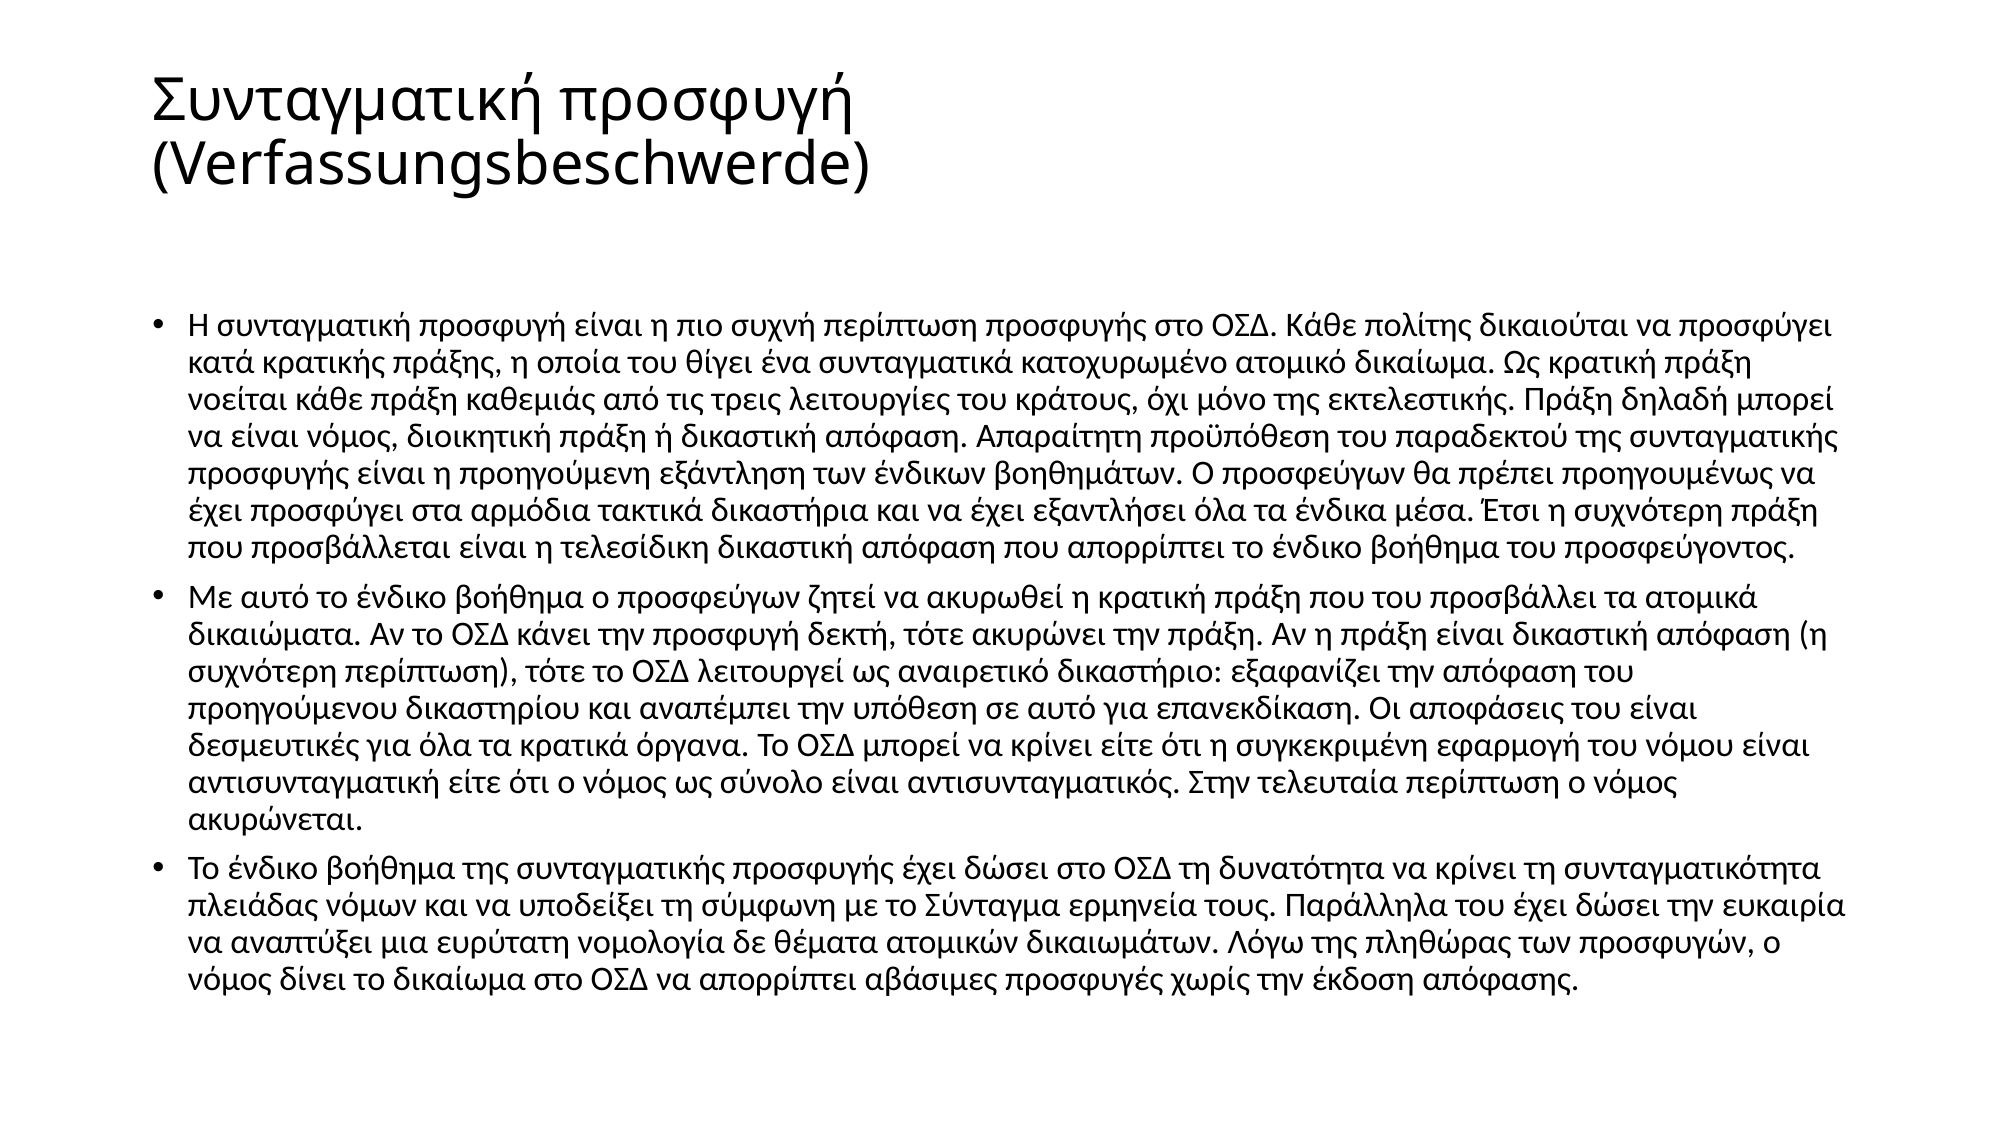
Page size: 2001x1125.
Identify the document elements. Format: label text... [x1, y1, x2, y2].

title Συνταγματική προσφυγή (Verfassungsbeschwerde) [137, 59, 1863, 278]
list Η συνταγματική προσφυγή είναι η πιο συχνή περίπτωση προσφυγής στο ΟΣΔ. Κάθε πολίτης δικαιούται να προσφύγει κατά κρατικής πράξης, η οποία του θίγει ένα συνταγματικά κατοχυρωμένο ατομικό δικαίωμα. Ως κρατική πράξη νοείται κάθε πράξη καθεμιάς από τις τρεις λειτουργίες του κράτους, όχι μόνο της εκτελεστικής. Πράξη δηλαδή μπορεί να είναι νόμος, διοικητική πράξη ή δικαστική απόφαση. Απαραίτητη προϋπόθεση του παραδεκτού της συνταγματικής προσφυγής είναι η προηγούμενη εξάντληση των ένδικων βοηθημάτων. Ο προσφεύγων θα πρέπει προηγουμένως να έχει προσφύγει στα αρμόδια τακτικά δικαστήρια και να έχει εξαντλήσει όλα τα ένδικα μέσα. Έτσι η συχνότερη πράξη που προσβάλλεται είναι η τελεσίδικη δικαστική απόφαση που απορρίπτει το ένδικο βοήθημα του προσφεύγοντος. Με αυτό το ένδικο βοήθημα ο προσφεύγων ζητεί να ακυρωθεί η κρατική πράξη που του προσβάλλει τα ατομικά δικαιώματα. Αν το ΟΣΔ κάνει την προσφυγή δεκτή, τότε ακυρώνει την πράξη. Αν η πράξη είναι δικαστική απόφαση (η συχνότερη περίπτωση), τότε το ΟΣΔ λειτουργεί ως αναιρετικό δικαστήριο: εξαφανίζει την απόφαση του προηγούμενου δικαστηρίου και αναπέμπει την υπόθεση σε αυτό για επανεκδίκαση. Οι αποφάσεις του είναι δεσμευτικές για όλα τα κρατικά όργανα. Το ΟΣΔ μπορεί να κρίνει είτε ότι η συγκεκριμένη εφαρμογή του νόμου είναι αντισυνταγματική είτε ότι ο νόμος ως σύνολο είναι αντισυνταγματικός. Στην τελευταία περίπτωση ο νόμος ακυρώνεται. Το ένδικο βοήθημα της συνταγματικής προσφυγής έχει δώσει στο ΟΣΔ τη δυνατότητα να κρίνει τη συνταγματικότητα πλειάδας νόμων και να υποδείξει τη σύμφωνη με το Σύνταγμα ερμηνεία τους. Παράλληλα του έχει δώσει την ευκαιρία να αναπτύξει μια ευρύτατη νομολογία δε θέματα ατομικών δικαιωμάτων. Λόγω της πληθώρας των προσφυγών, ο νόμος δίνει το δικαίωμα στο ΟΣΔ να απορρίπτει αβάσιμες προσφυγές χωρίς την έκδοση απόφασης. [137, 299, 1863, 1014]
